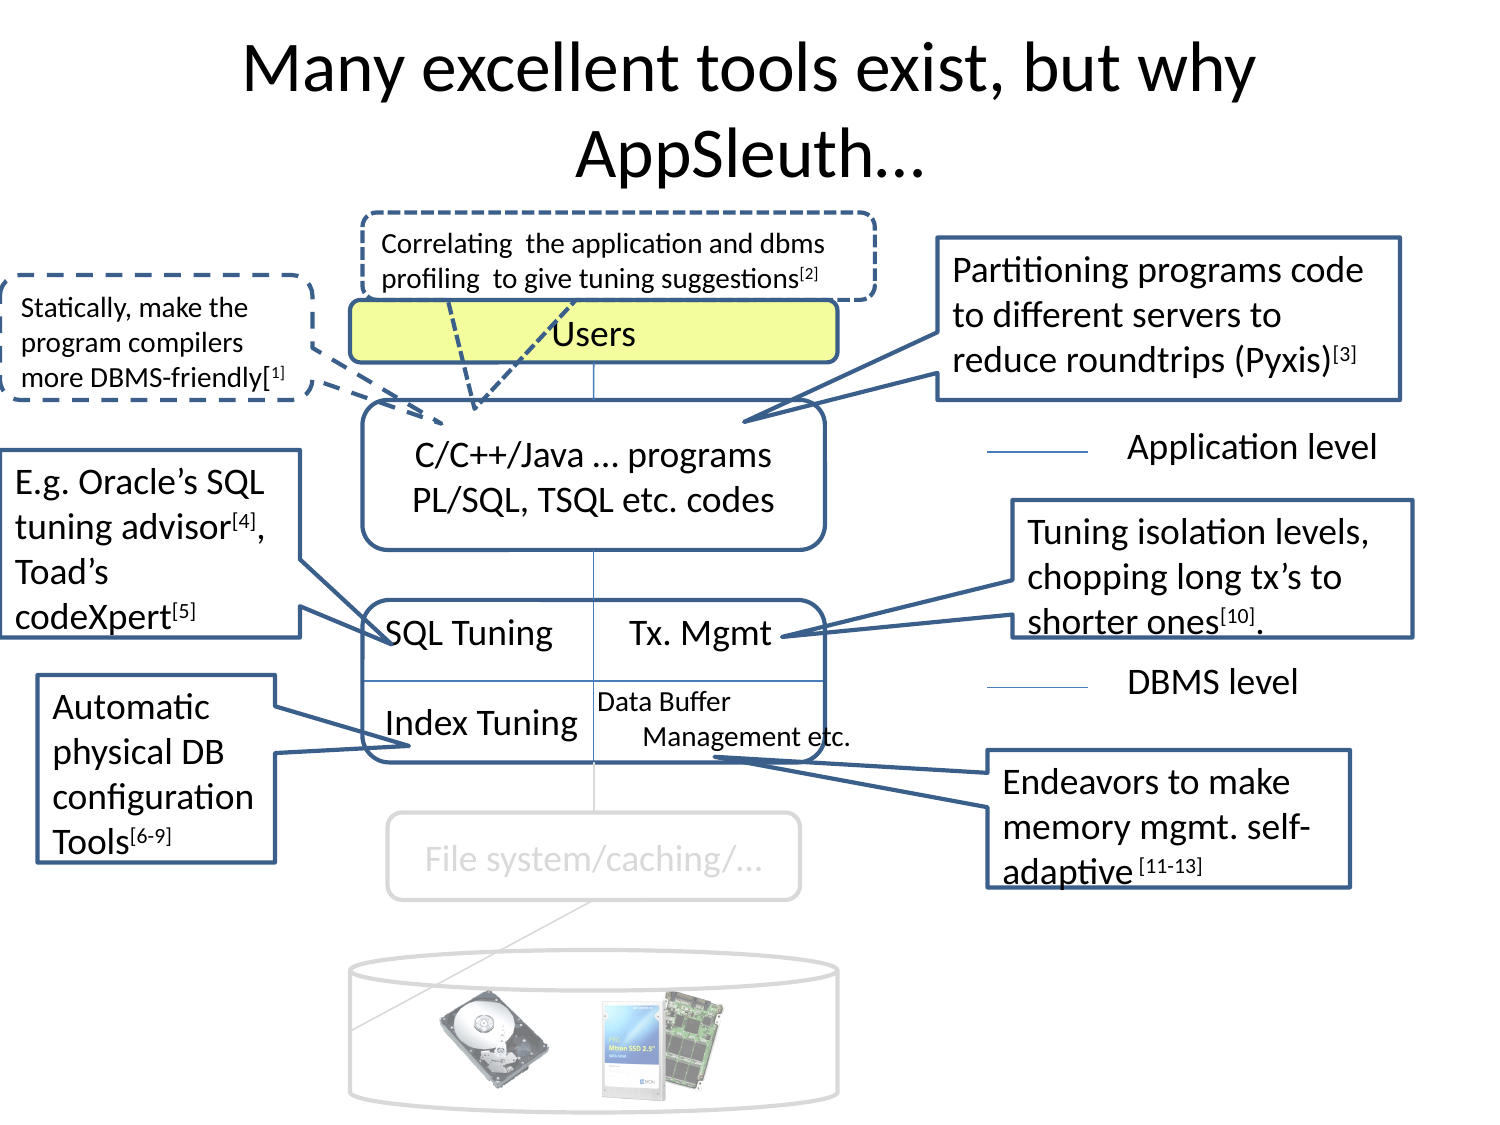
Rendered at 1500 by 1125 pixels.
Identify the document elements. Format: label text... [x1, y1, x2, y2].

text_box C/C++/Java … programs PL/SQL, TSQL etc. codes [360, 397, 828, 553]
picture [599, 987, 726, 1102]
text_box Endeavors to make memory mgmt. self-adaptive [11-13] [785, 747, 1353, 890]
text_box [347, 947, 840, 1115]
text_box DBMS level [1112, 649, 1363, 710]
text_box Users [520, 300, 840, 365]
title Many excellent tools exist, but why AppSleuth… [75, 12, 1425, 200]
text_box Users [347, 297, 463, 365]
text_box Automatic physical DB configuration Tools[6-9] [35, 672, 357, 865]
text_box Statically, make the program compilers more DBMS-friendly[1] [0, 272, 444, 426]
picture [437, 987, 551, 1091]
text_box Correlating the application and dbms profiling to give tuning suggestions[2] [360, 210, 877, 411]
text_box Application level [1112, 414, 1400, 475]
text_box File system/caching/… [385, 810, 803, 903]
text_box E.g. Oracle’s SQL tuning advisor[4], Toad’s codeXpert[5] [0, 447, 357, 640]
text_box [362, 599, 926, 763]
text_box Partitioning programs code to different servers to reduce roundtrips (Pyxis)[3] [742, 235, 1403, 424]
text_box Tuning isolation levels, chopping long tx’s to shorter ones[10]. [926, 497, 1415, 640]
